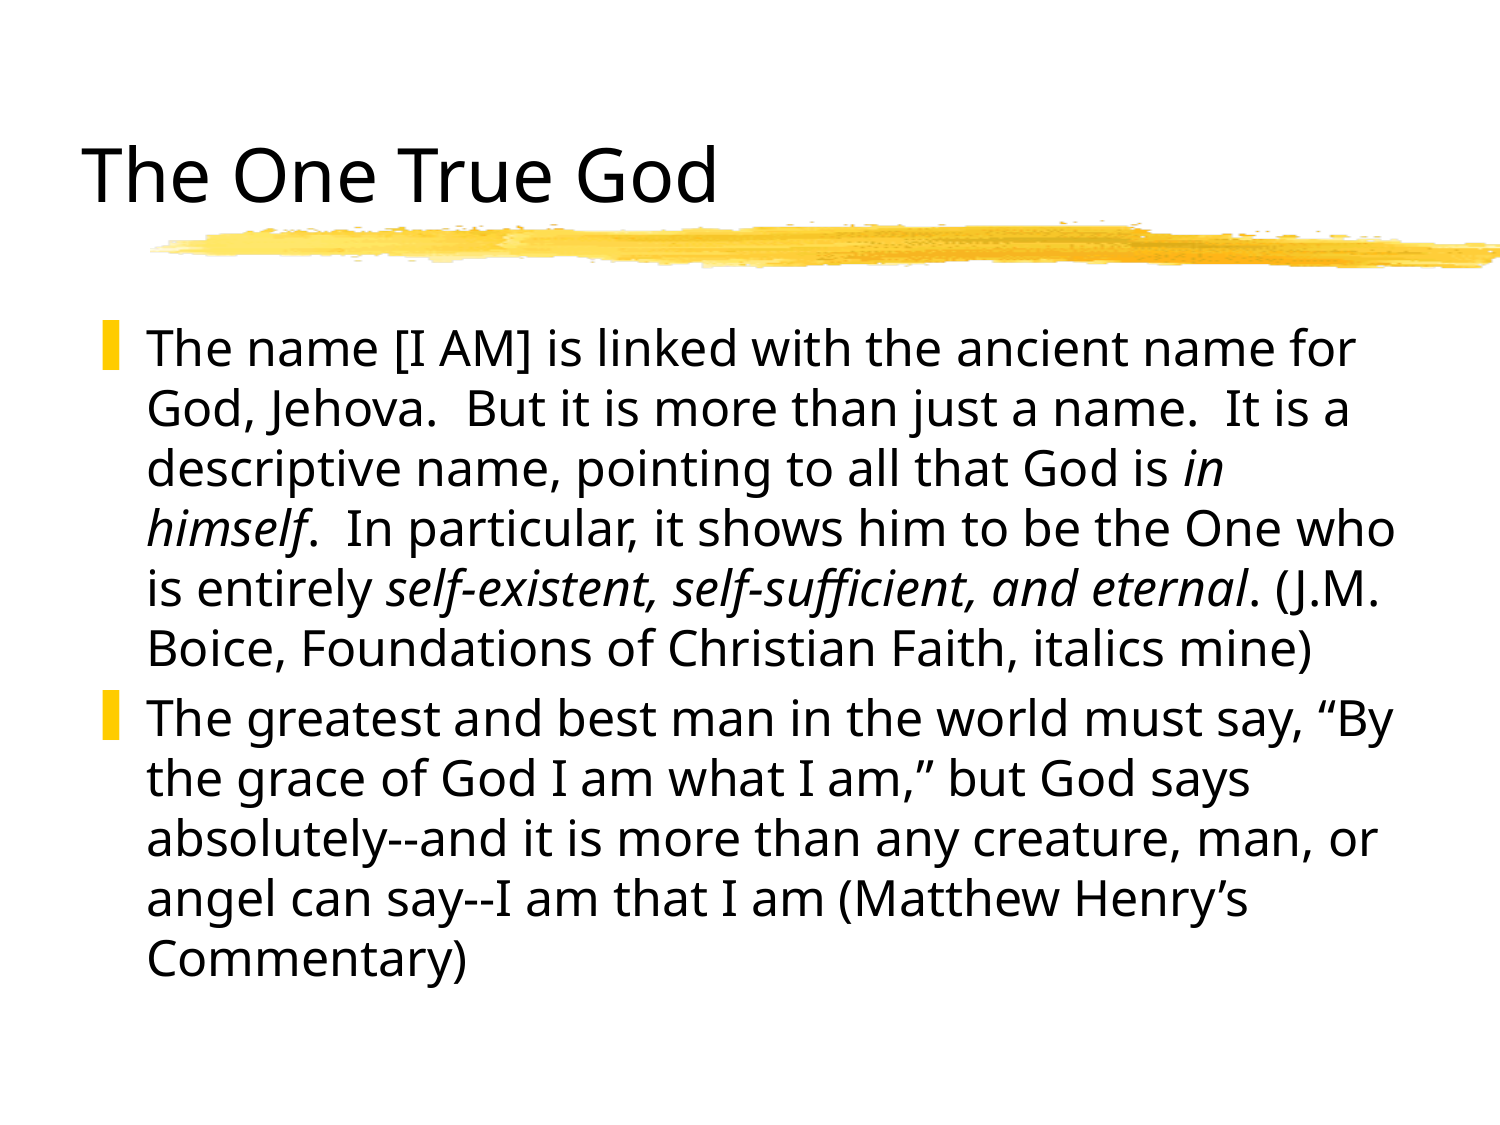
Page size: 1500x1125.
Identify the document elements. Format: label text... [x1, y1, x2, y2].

picture [150, 215, 1500, 279]
list The name [I AM] is linked with the ancient name for God, Jehova. But it is more than just a name. It is a descriptive name, pointing to all that God is in himself. In particular, it shows him to be the One who is entirely self-existent, self-sufficient, and eternal. (J.M. Boice, Foundations of Christian Faith, italics mine) The greatest and best man in the world must say, “By the grace of God I am what I am,” but God says absolutely--and it is more than any creature, man, or angel can say--I am that I am (Matthew Henry’s Commentary) [75, 309, 1417, 994]
title The One True God [66, 37, 1342, 225]
